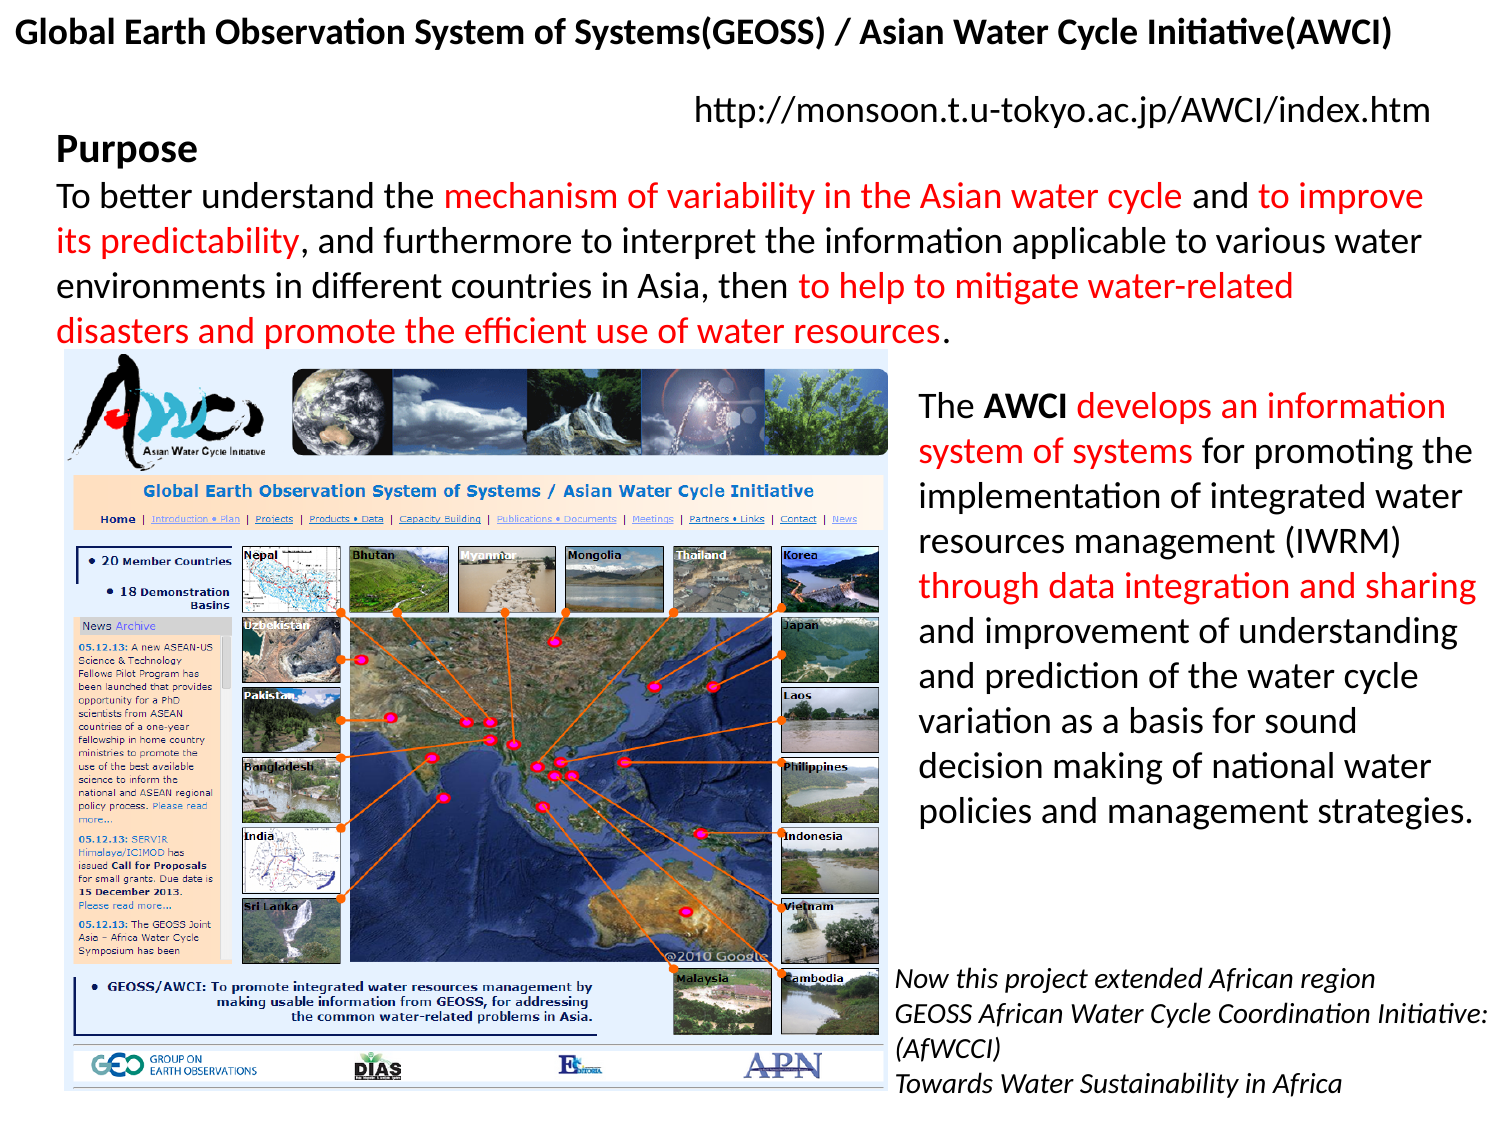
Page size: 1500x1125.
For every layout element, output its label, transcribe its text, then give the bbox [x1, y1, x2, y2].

text_box http://monsoon.t.u-tokyo.ac.jp/AWCI/index.htm [679, 78, 1459, 138]
text_box Global Earth Observation System of Systems(GEOSS) / Asian Water Cycle Initiative(AWCI) [0, 0, 1459, 60]
text_box Purpose To better understand the mechanism of variability in the Asian water cycle and to improve its predictability, and furthermore to interpret the information applicable to various water environments in different countries in Asia, then to help to mitigate water-related disasters and promote the efficient use of water resources. [41, 113, 1441, 359]
picture [64, 349, 889, 1091]
text_box The AWCI develops an information system of systems for promoting the implementation of integrated water resources management (IWRM) through data integration and sharing and improvement of understanding and prediction of the water cycle variation as a basis for sound decision making of national water policies and management strategies. [903, 373, 1500, 839]
text_box Now this project extended African region GEOSS African Water Cycle Coordination Initiative: (AfWCCI) Towards Water Sustainability in Africa [879, 952, 1500, 1107]
